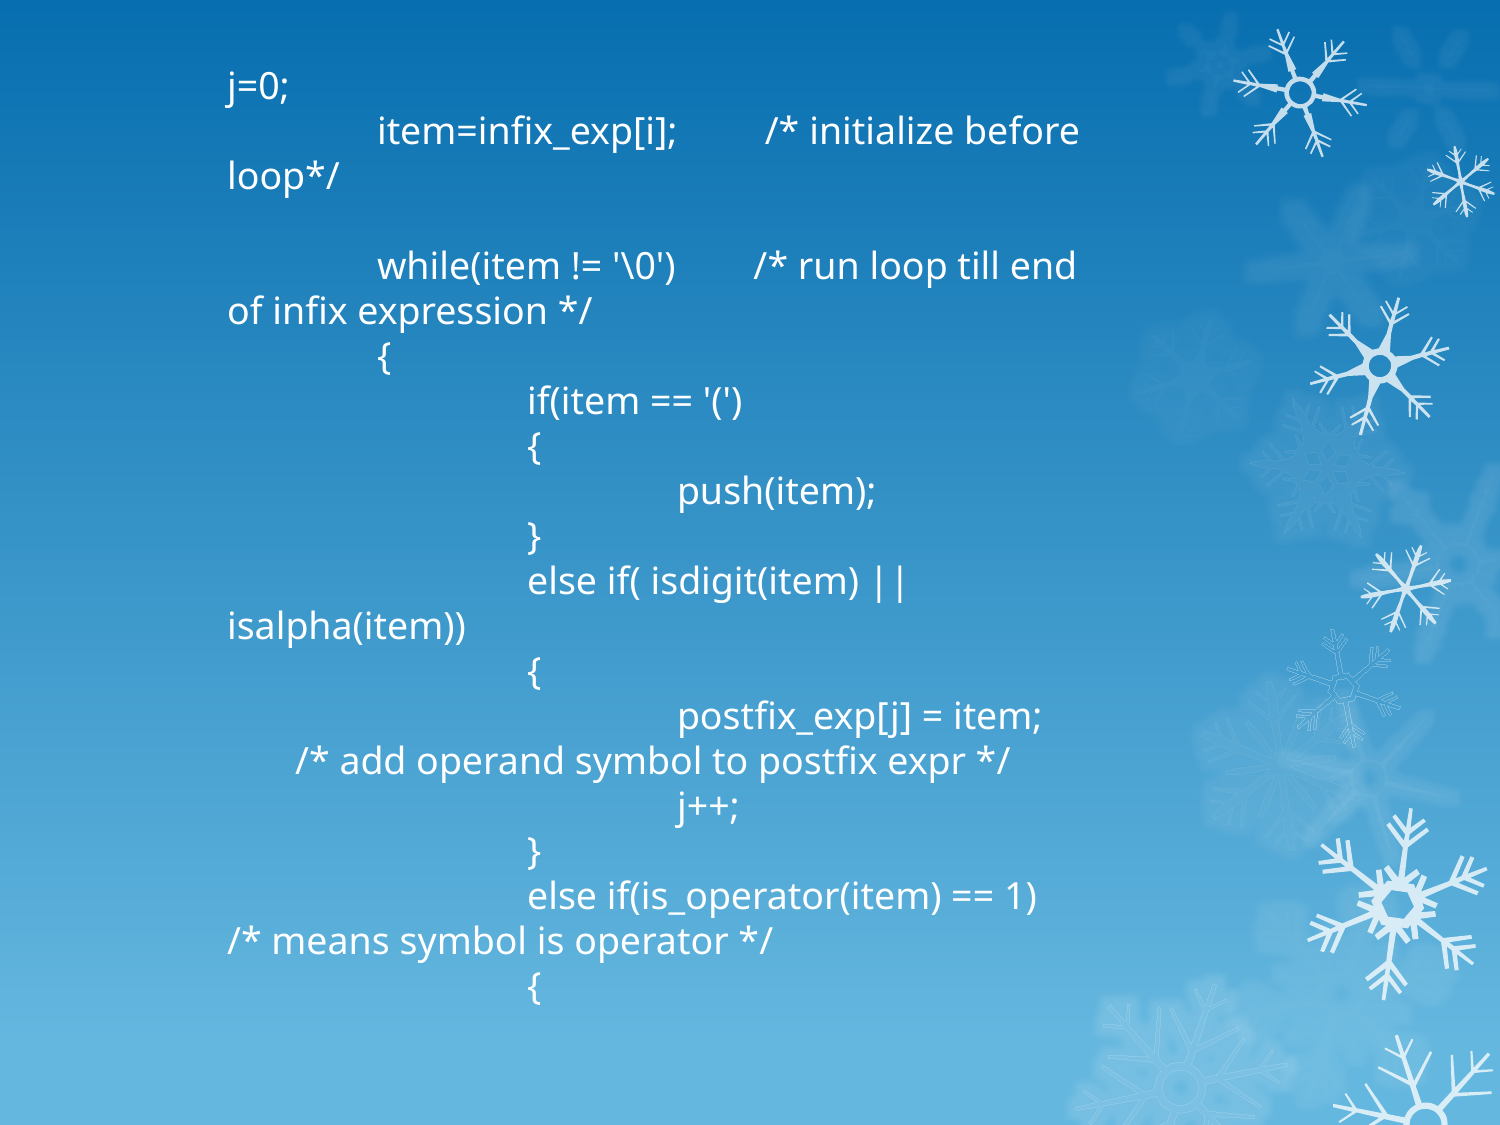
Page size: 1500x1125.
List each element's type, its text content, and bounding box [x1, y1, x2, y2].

text_box j=0; item=infix_exp[i]; /* initialize before loop*/ while(item != '\0') /* run loop till end of infix expression */ { if(item == '(') { push(item); } else if( isdigit(item) || isalpha(item)) { postfix_exp[j] = item; /* add operand symbol to postfix expr */ j++; } else if(is_operator(item) == 1) /* means symbol is operator */ { [212, 55, 1125, 1015]
